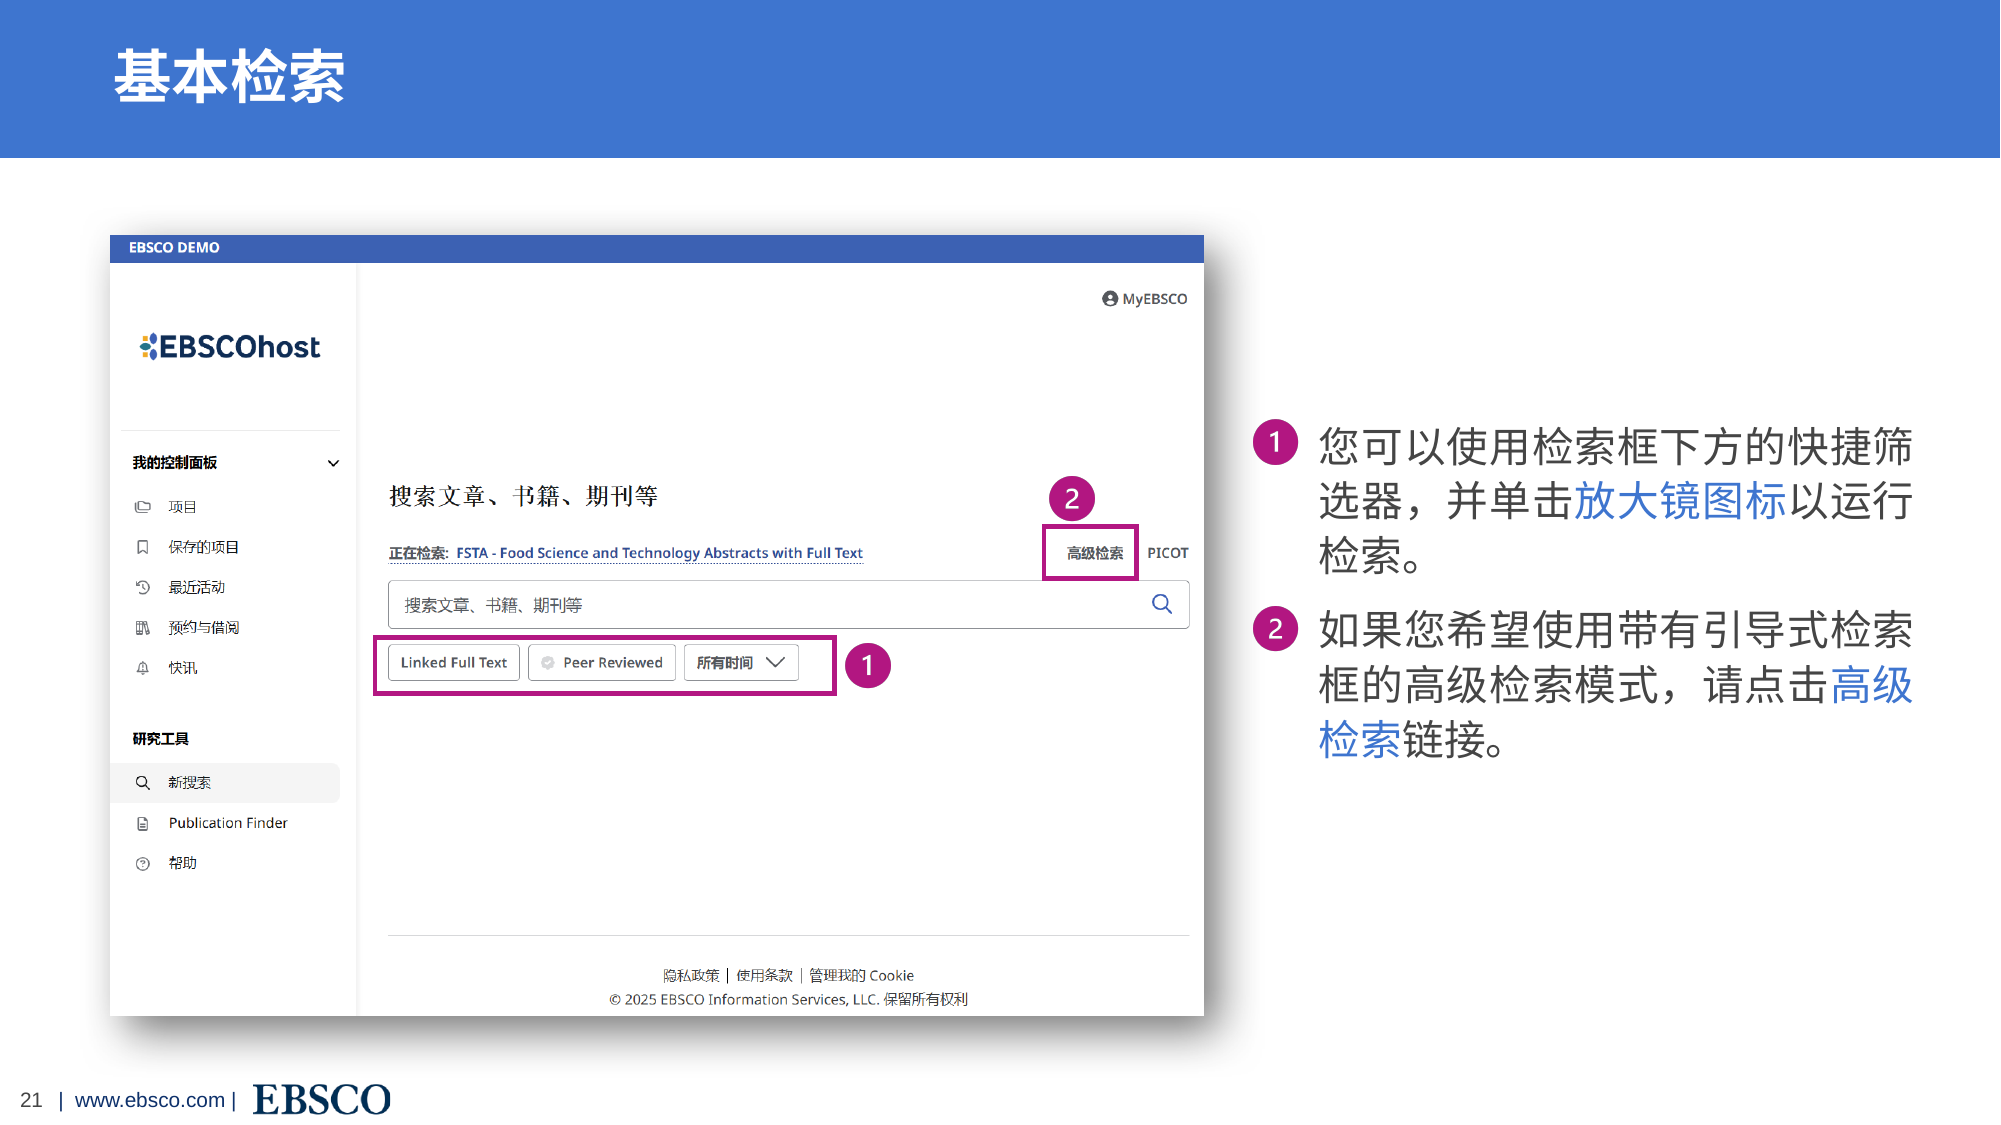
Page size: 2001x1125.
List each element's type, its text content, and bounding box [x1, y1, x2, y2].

text_box 基本检索 [98, 32, 969, 118]
picture [1247, 413, 1305, 471]
text_box 您可以使用检索框下方的快捷筛选器，并单击放大镜图标以运行检索。 如果您希望使用带有引导式检索框的高级检索模式，请点击高级检索链接。 [1304, 407, 1930, 717]
picture [253, 1082, 391, 1116]
picture [110, 235, 1204, 1017]
text_box [0, 0, 2000, 157]
picture [1247, 600, 1305, 657]
